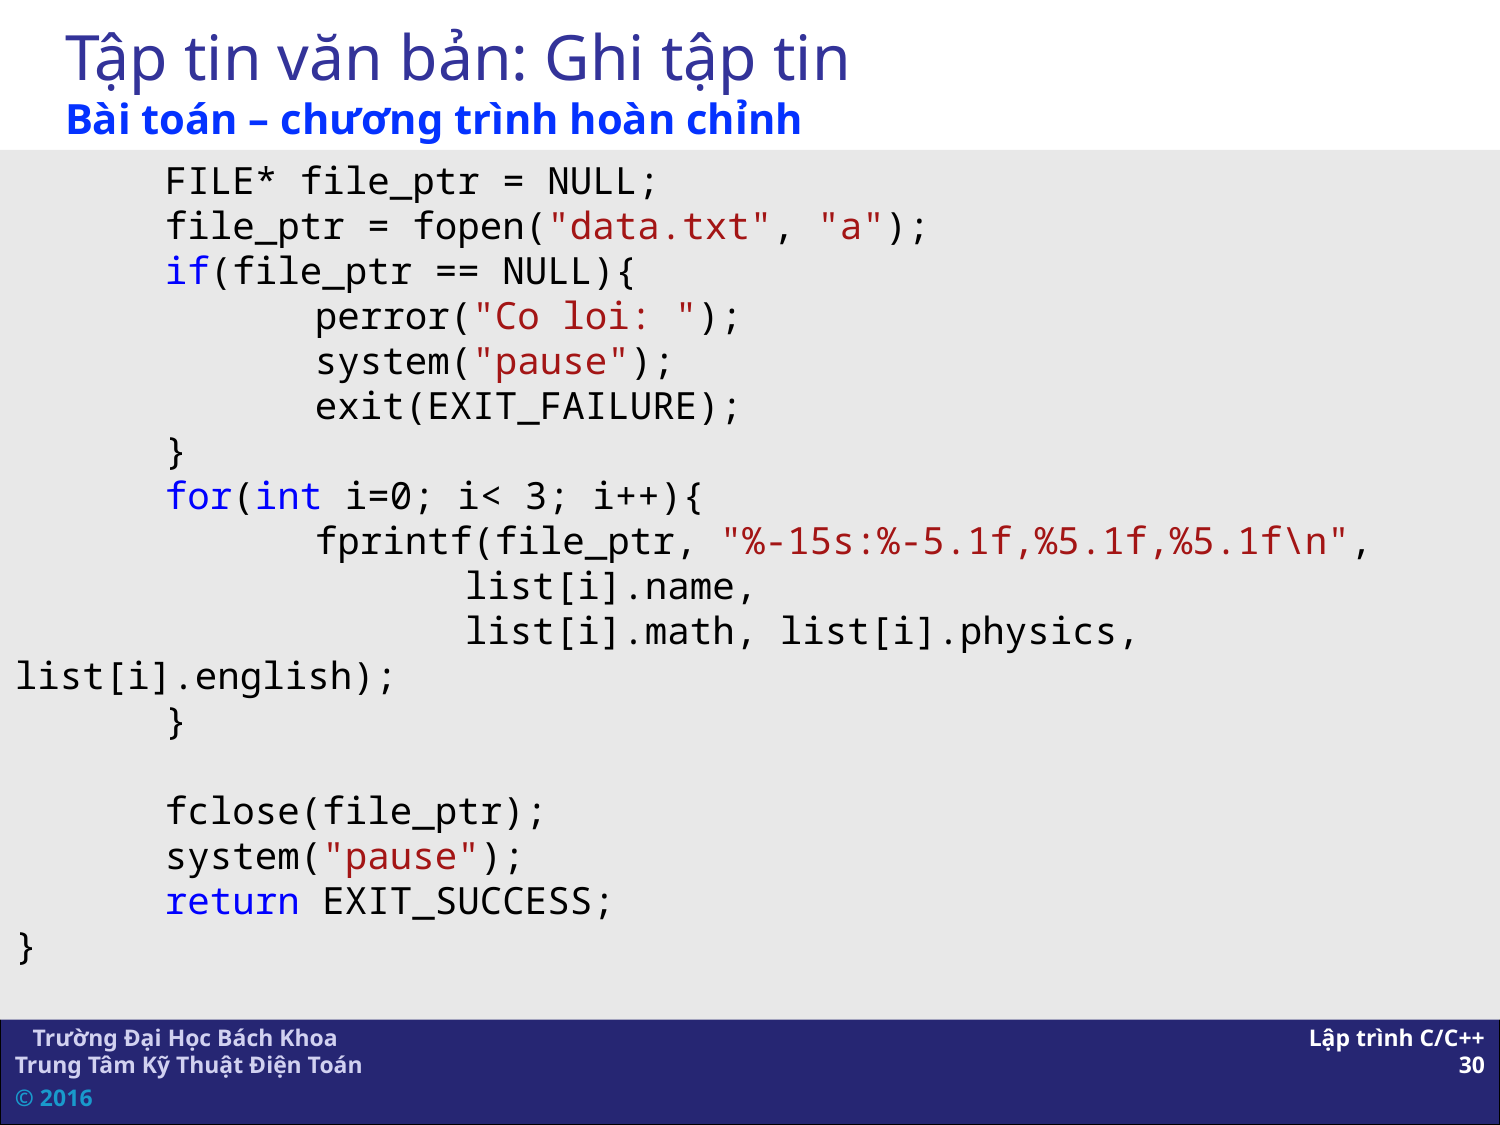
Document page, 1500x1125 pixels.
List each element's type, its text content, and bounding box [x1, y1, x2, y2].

text_box FILE* file_ptr = NULL; file_ptr = fopen("data.txt", "a"); if(file_ptr == NULL){ perror("Co loi: "); system("pause"); exit(EXIT_FAILURE); } for(int i=0; i< 3; i++){ fprintf(file_ptr, "%-15s:%-5.1f,%5.1f,%5.1f\n", list[i].name, list[i].math, list[i].physics, list[i].english); } fclose(file_ptr); system("pause"); return EXIT_SUCCESS; } [0, 149, 1500, 1020]
title Tập tin văn bản: Ghi tập tin Bài toán – chương trình hoàn chỉnh [50, 12, 1463, 149]
